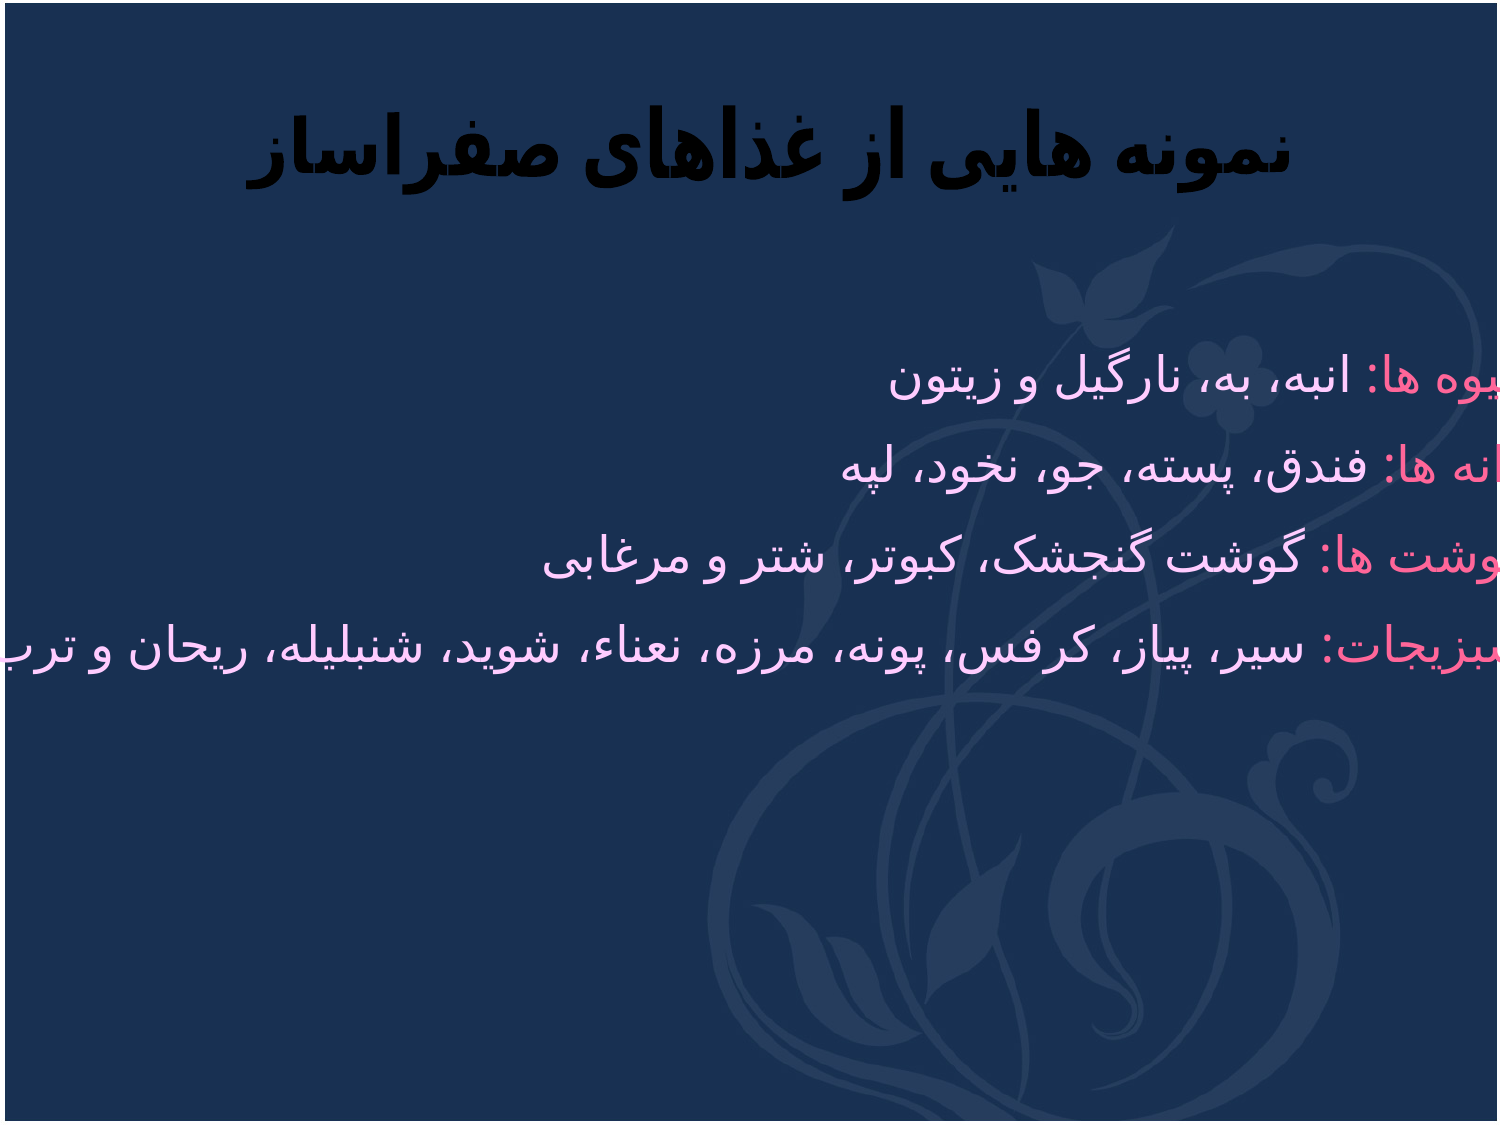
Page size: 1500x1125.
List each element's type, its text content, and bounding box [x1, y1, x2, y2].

text_box میوه ها: انبه، به، نارگیل و زیتون دانه ها: فندق، پسته، جو، نخود، لپه گوشت ها: گوشت گنجشک، کبوتر، شتر و مرغابی سبزیجات: سیر، پیاز، کرفس، پونه، مرزه، نعناء، شوید، شنبلیله، ریحان و ترب [0, 304, 1500, 770]
picture [0, 0, 1500, 304]
picture [0, 770, 1500, 1125]
